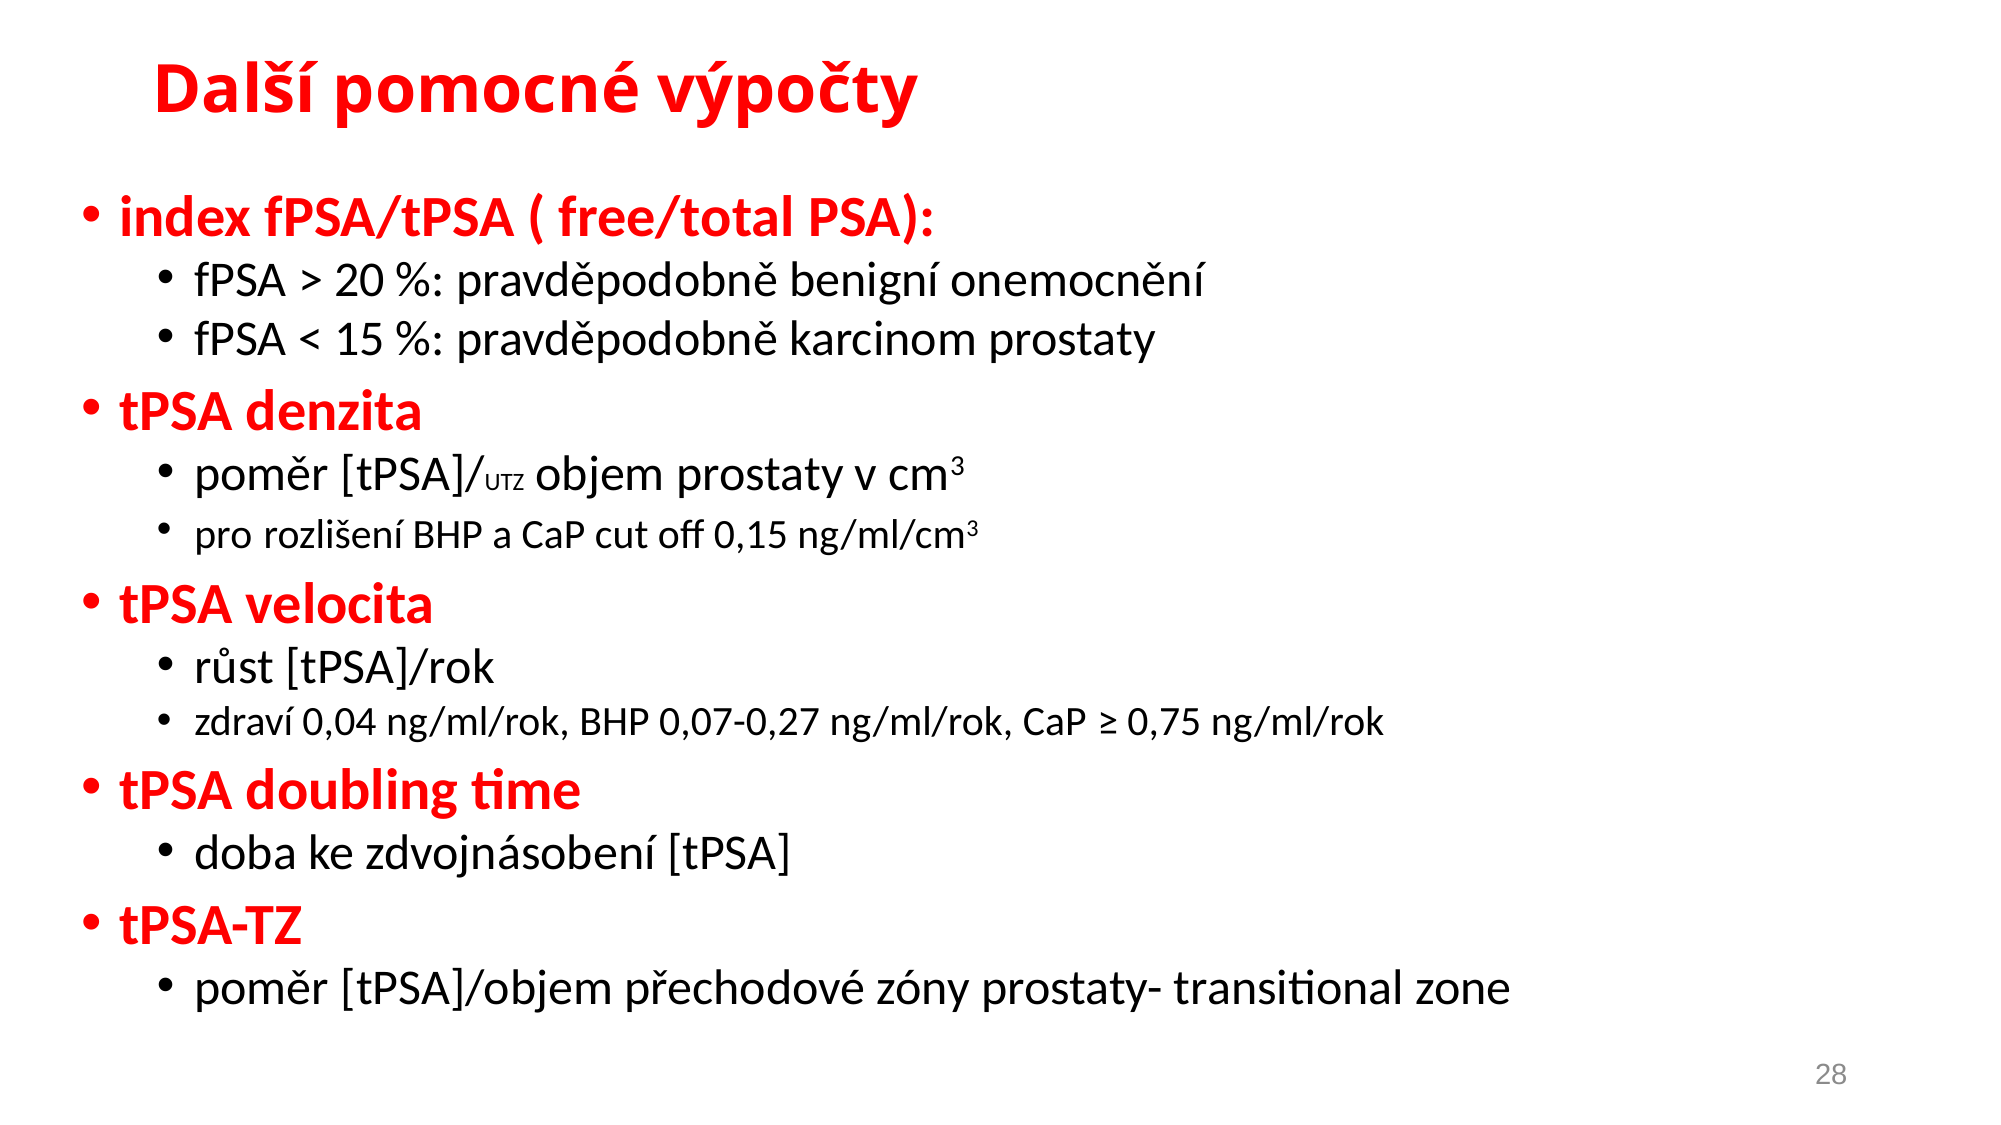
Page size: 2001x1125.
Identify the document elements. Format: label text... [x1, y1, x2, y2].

list index fPSA/tPSA ( free/total PSA): fPSA > 20 %: pravděpodobně benigní onemocnění fPSA < 15 %: pravděpodobně karcinom prostaty tPSA denzita poměr [tPSA]/UTZ objem prostaty v cm3 pro rozlišení BHP a CaP cut off 0,15 ng/ml/cm3 tPSA velocita růst [tPSA]/rok zdraví 0,04 ng/ml/rok, BHP 0,07-0,27 ng/ml/rok, CaP ≥ 0,75 ng/ml/rok tPSA doubling time doba ke zdvojnásobení [tPSA] tPSA-TZ poměr [tPSA]/objem přechodové zóny prostaty- transitional zone [66, 184, 1750, 1125]
title Další pomocné výpočty [137, 0, 1488, 184]
slide_number 28 [1750, 1042, 1863, 1103]
